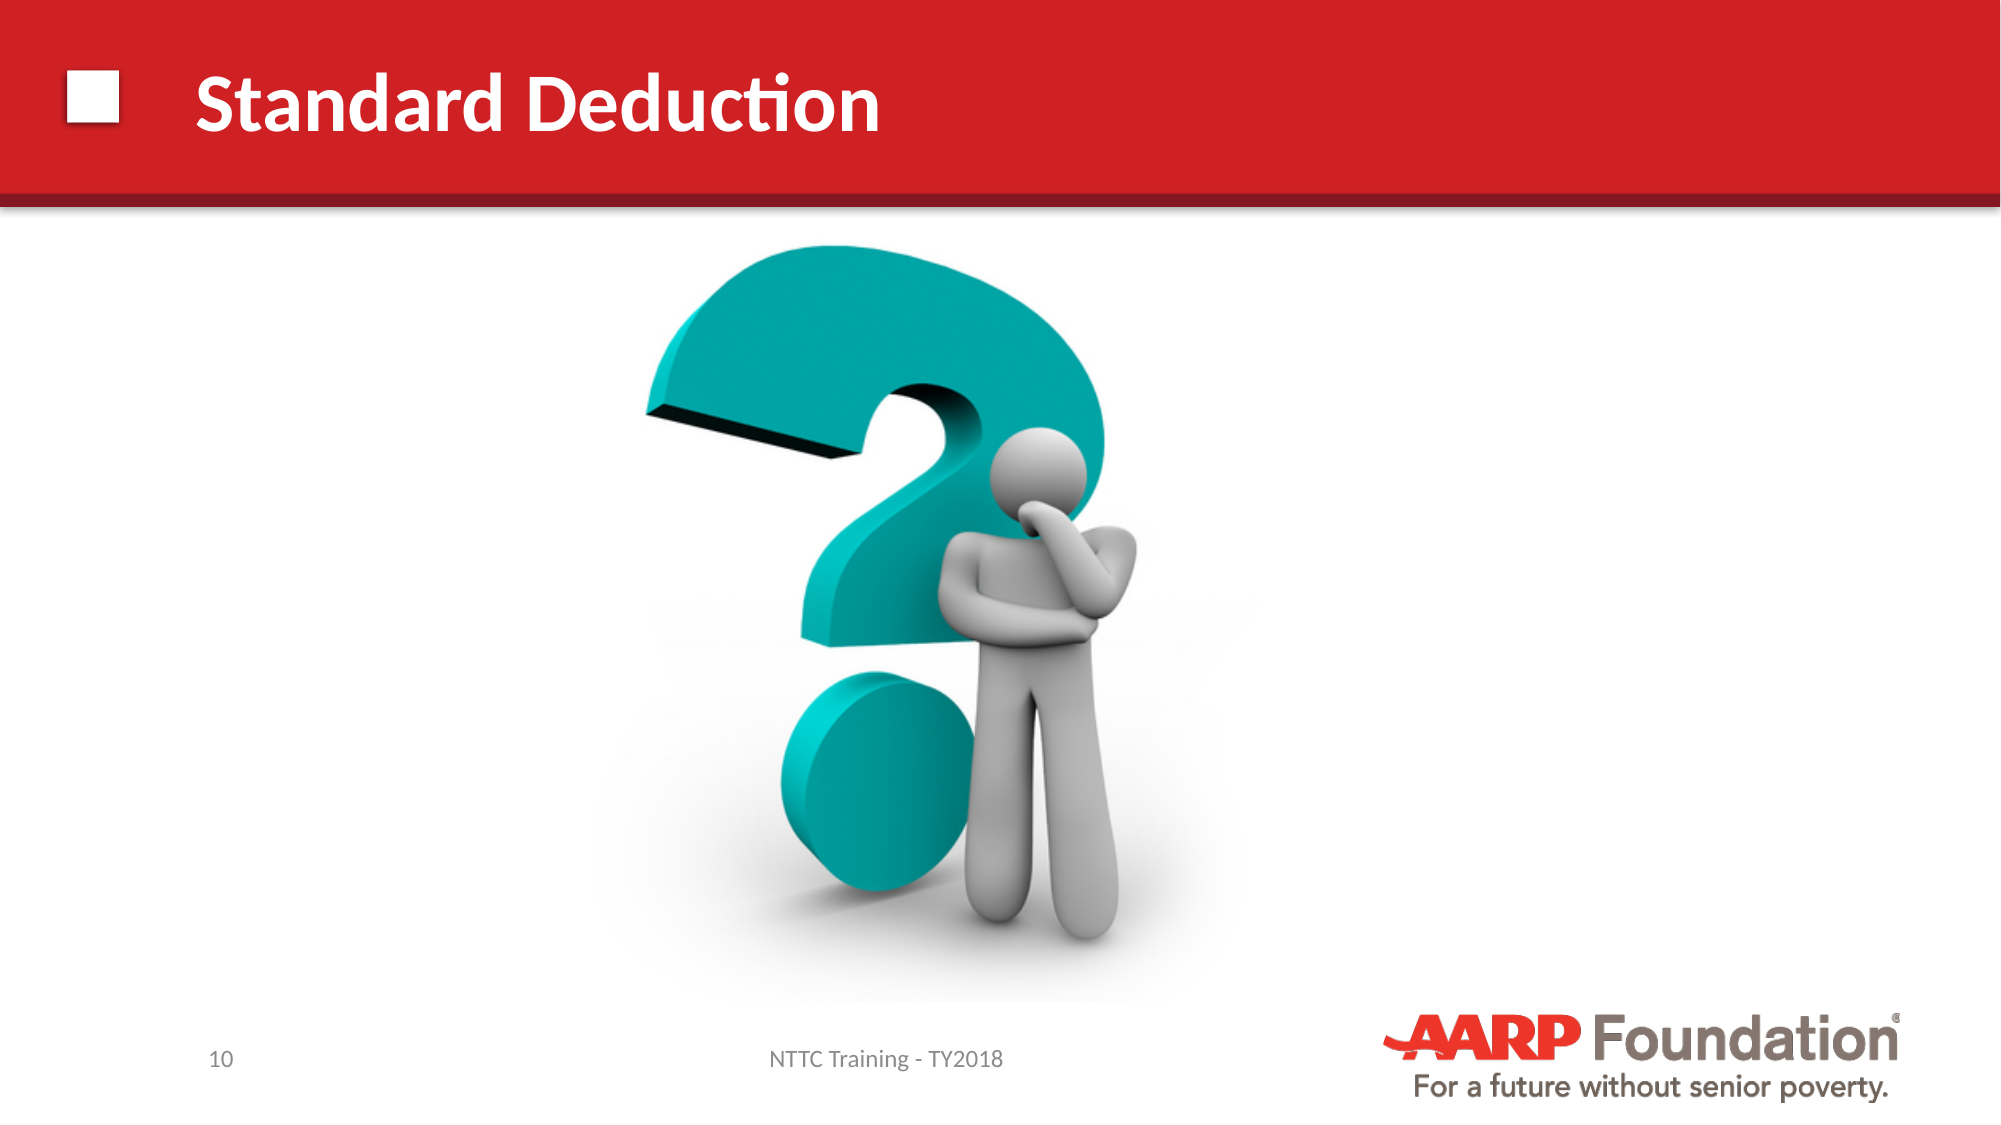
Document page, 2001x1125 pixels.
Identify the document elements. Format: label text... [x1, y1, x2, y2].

footer NTTC Training - TY2018 [570, 1027, 1204, 1088]
title Standard Deduction [174, 4, 1775, 193]
slide_number 10 [99, 1027, 254, 1088]
picture [531, 235, 1299, 1003]
